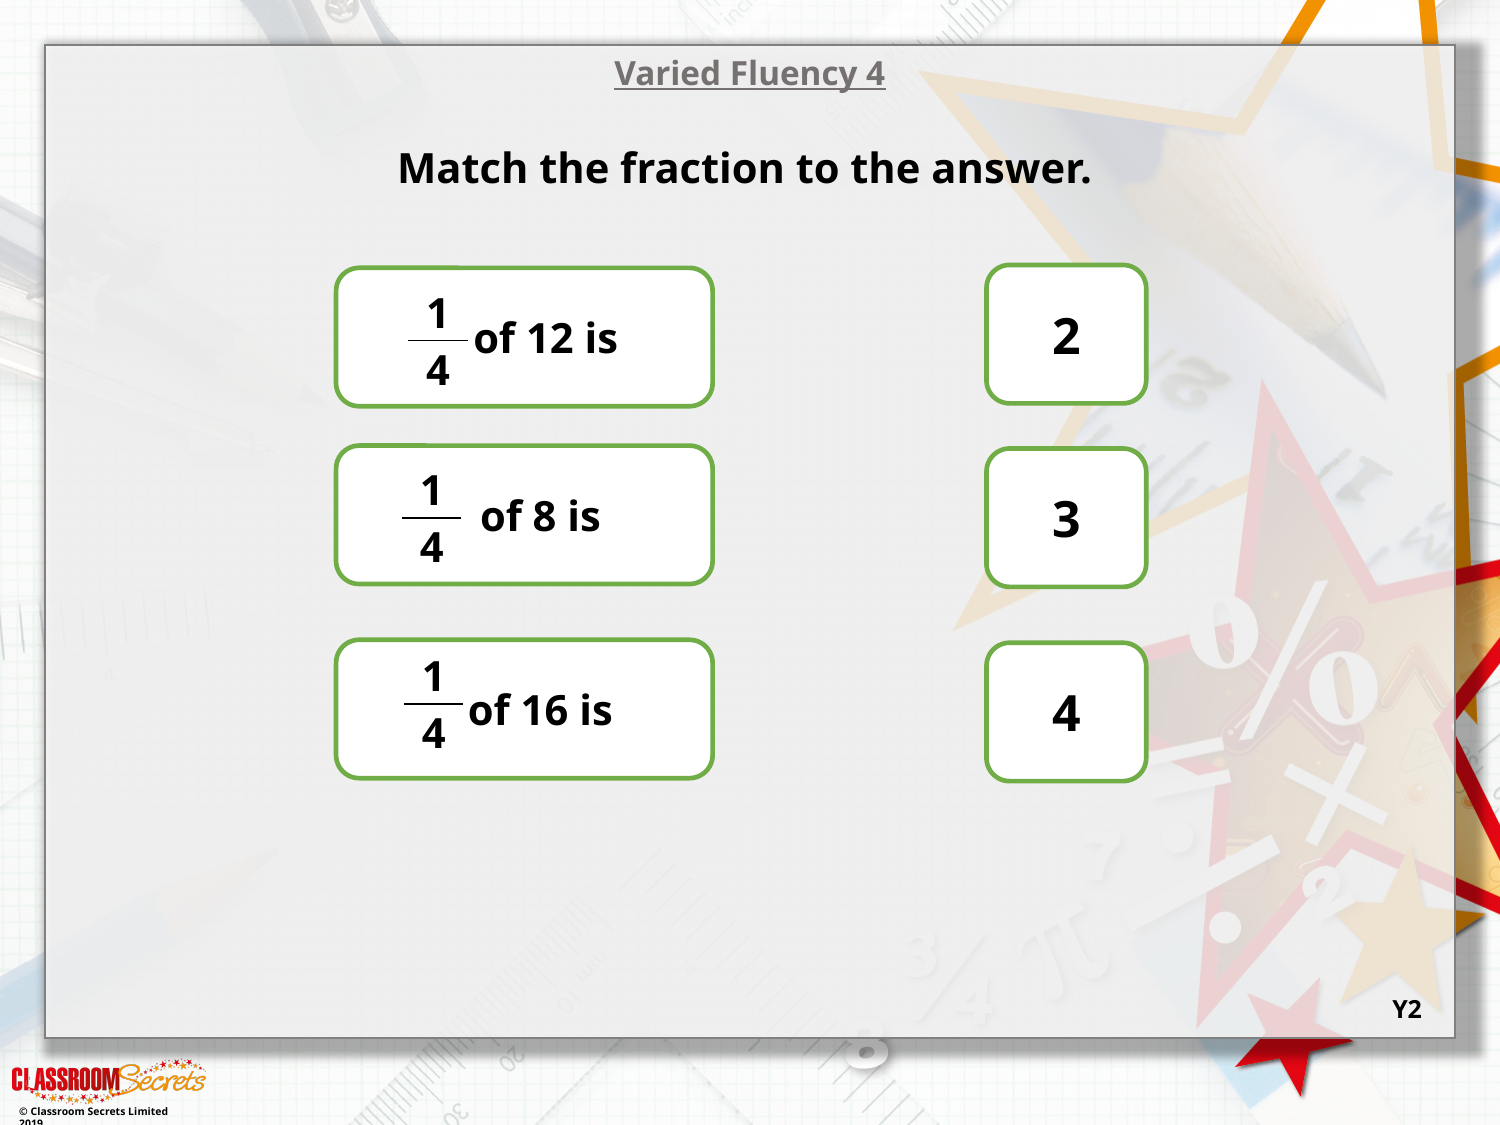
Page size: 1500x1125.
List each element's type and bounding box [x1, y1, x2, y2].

picture [0, 0, 1500, 1125]
text_box [336, 267, 713, 779]
text_box [986, 264, 1147, 782]
